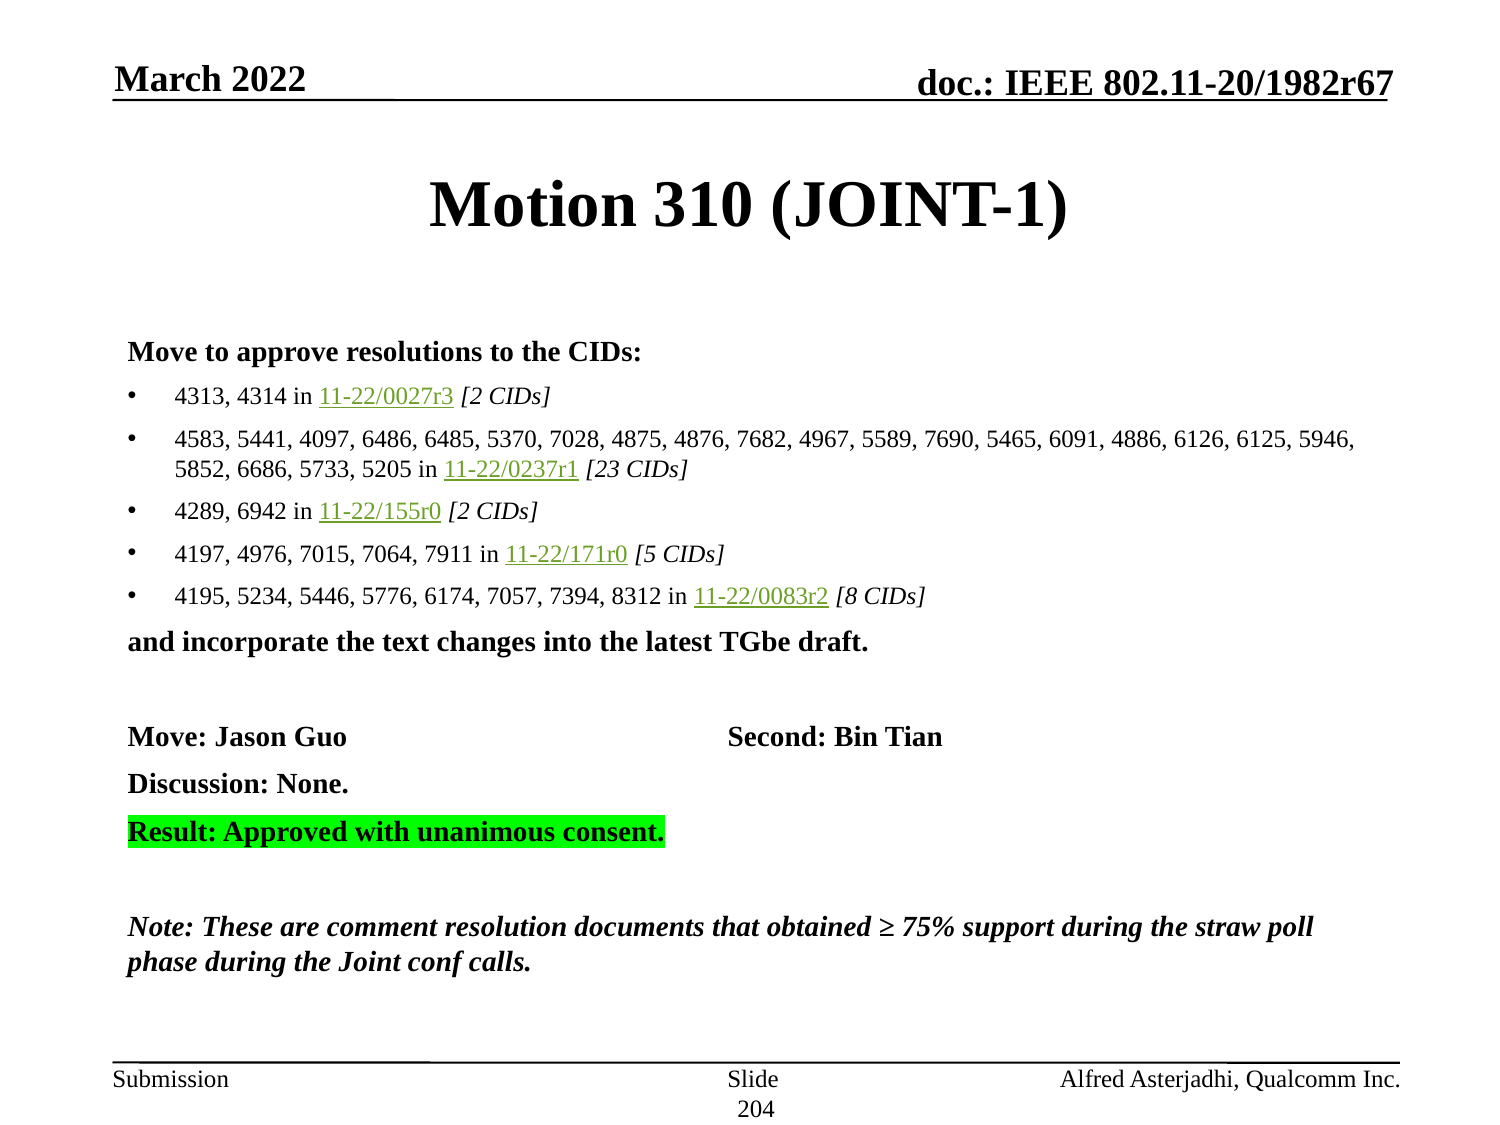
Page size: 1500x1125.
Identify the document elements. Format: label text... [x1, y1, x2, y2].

footer Alfred Asterjadhi, Qualcomm Inc. [878, 1061, 1402, 1093]
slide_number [114, 54, 423, 100]
slide_number Slide 204 [712, 1061, 800, 1123]
list Move to approve resolutions to the CIDs: 4313, 4314 in 11-22/0027r3 [2 CIDs] 4583, 5441, 4097, 6486, 6485, 5370, 7028, 4875, 4876, 7682, 4967, 5589, 7690, 5465, 6091, 4886, 6126, 6125, 5946, 5852, 6686, 5733, 5205 in 11-22/0237r1 [23 CIDs] 4289, 6942 in 11-22/155r0 [2 CIDs] 4197, 4976, 7015, 7064, 7911 in 11-22/171r0 [5 CIDs] 4195, 5234, 5446, 5776, 6174, 7057, 7394, 8312 in 11-22/0083r2 [8 CIDs] and incorporate the text changes into the latest TGbe draft. Move: Jason Guo Second: Bin Tian Discussion: None. Result: Approved with unanimous consent. Note: These are comment resolution documents that obtained ≥ 75% support during the straw poll phase during the Joint conf calls. [112, 324, 1388, 1063]
title Motion 310 (JOINT-1) [112, 112, 1388, 288]
